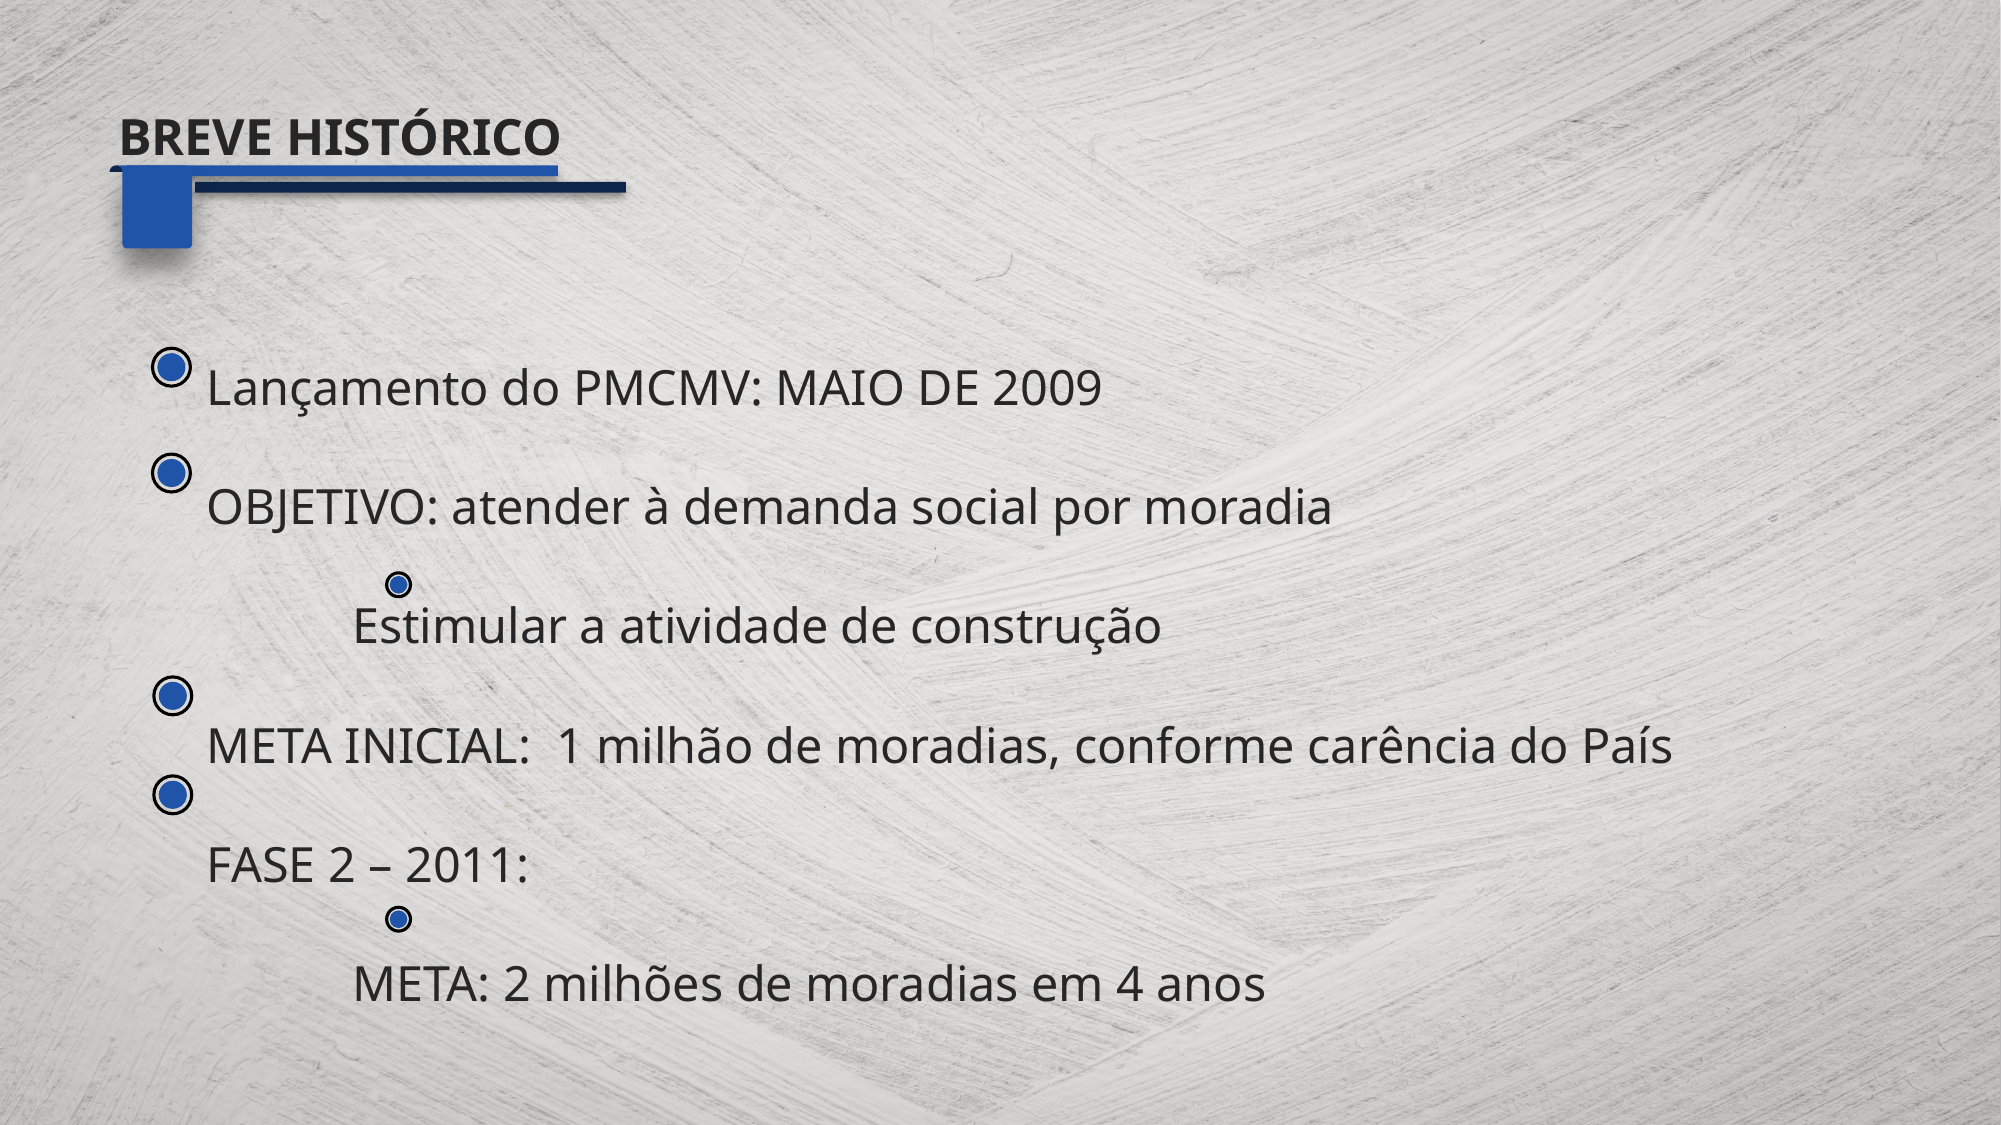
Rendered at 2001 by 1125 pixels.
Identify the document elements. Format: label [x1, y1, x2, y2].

text_box [386, 572, 411, 598]
text_box [151, 453, 191, 493]
text_box [386, 906, 411, 932]
text_box [109, 164, 627, 249]
text_box [153, 676, 193, 716]
text_box [153, 775, 193, 815]
picture [0, 0, 2000, 1125]
text_box [151, 347, 191, 387]
